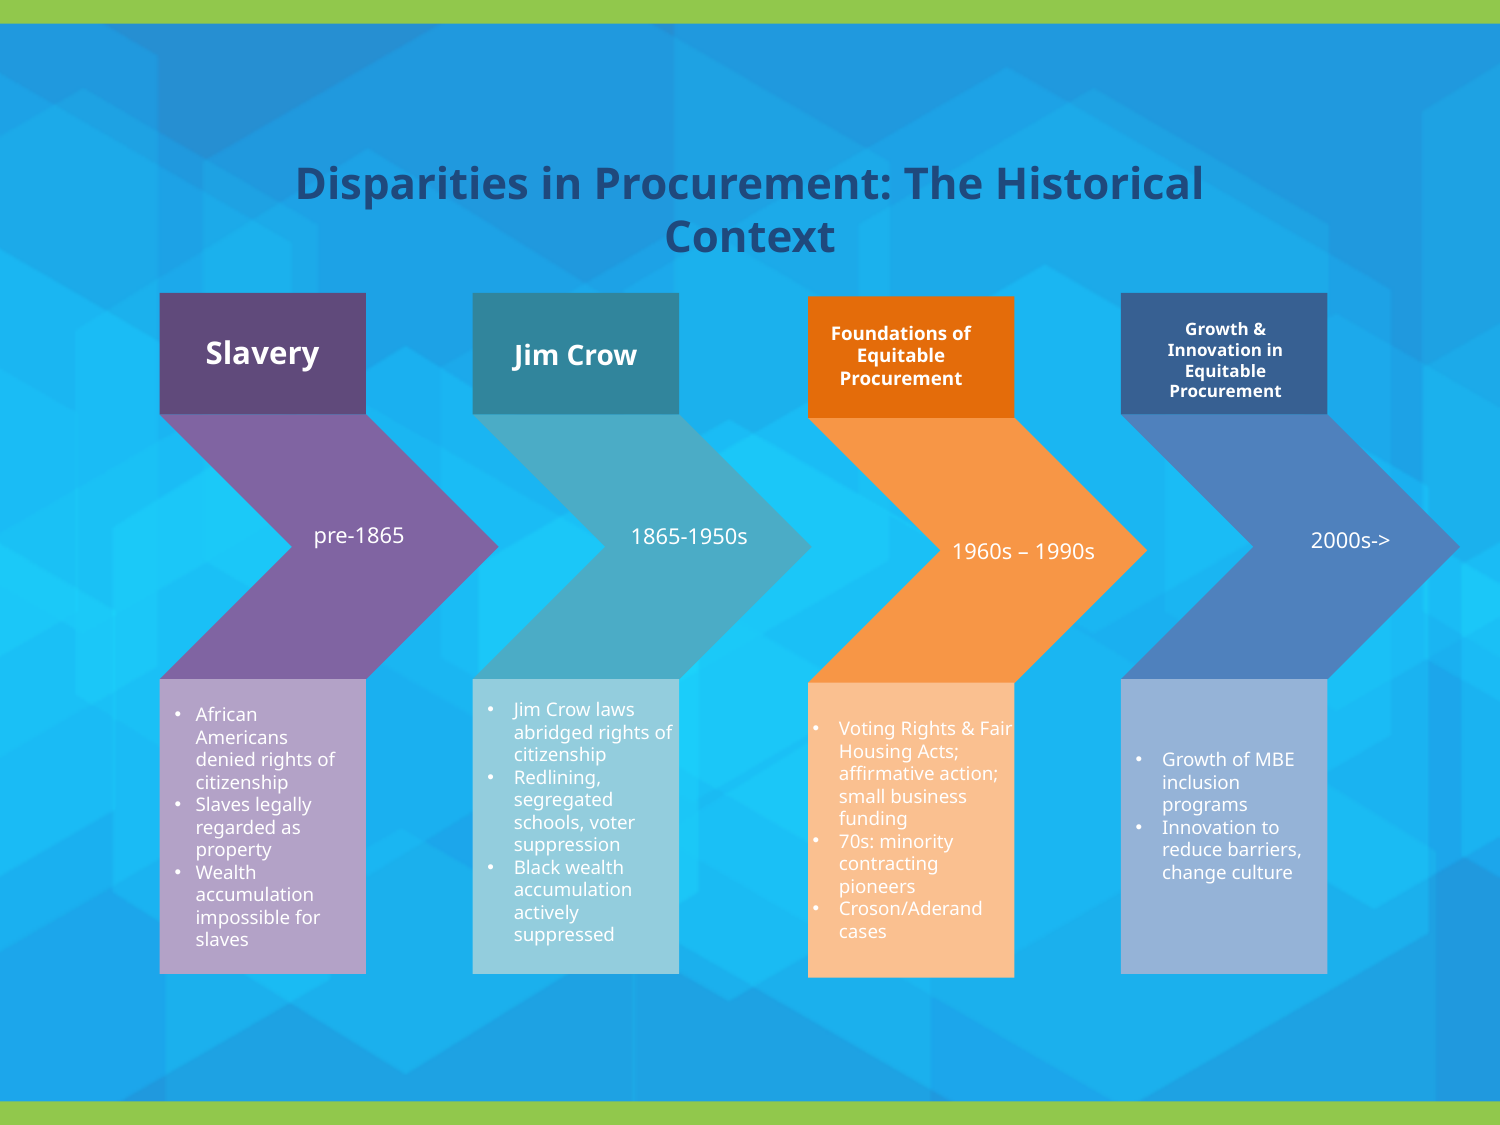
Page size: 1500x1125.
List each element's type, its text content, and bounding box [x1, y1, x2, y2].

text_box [159, 292, 1461, 990]
picture [0, 24, 1500, 1101]
text_box Disparities in Procurement: The Historical Context [202, 148, 1298, 269]
